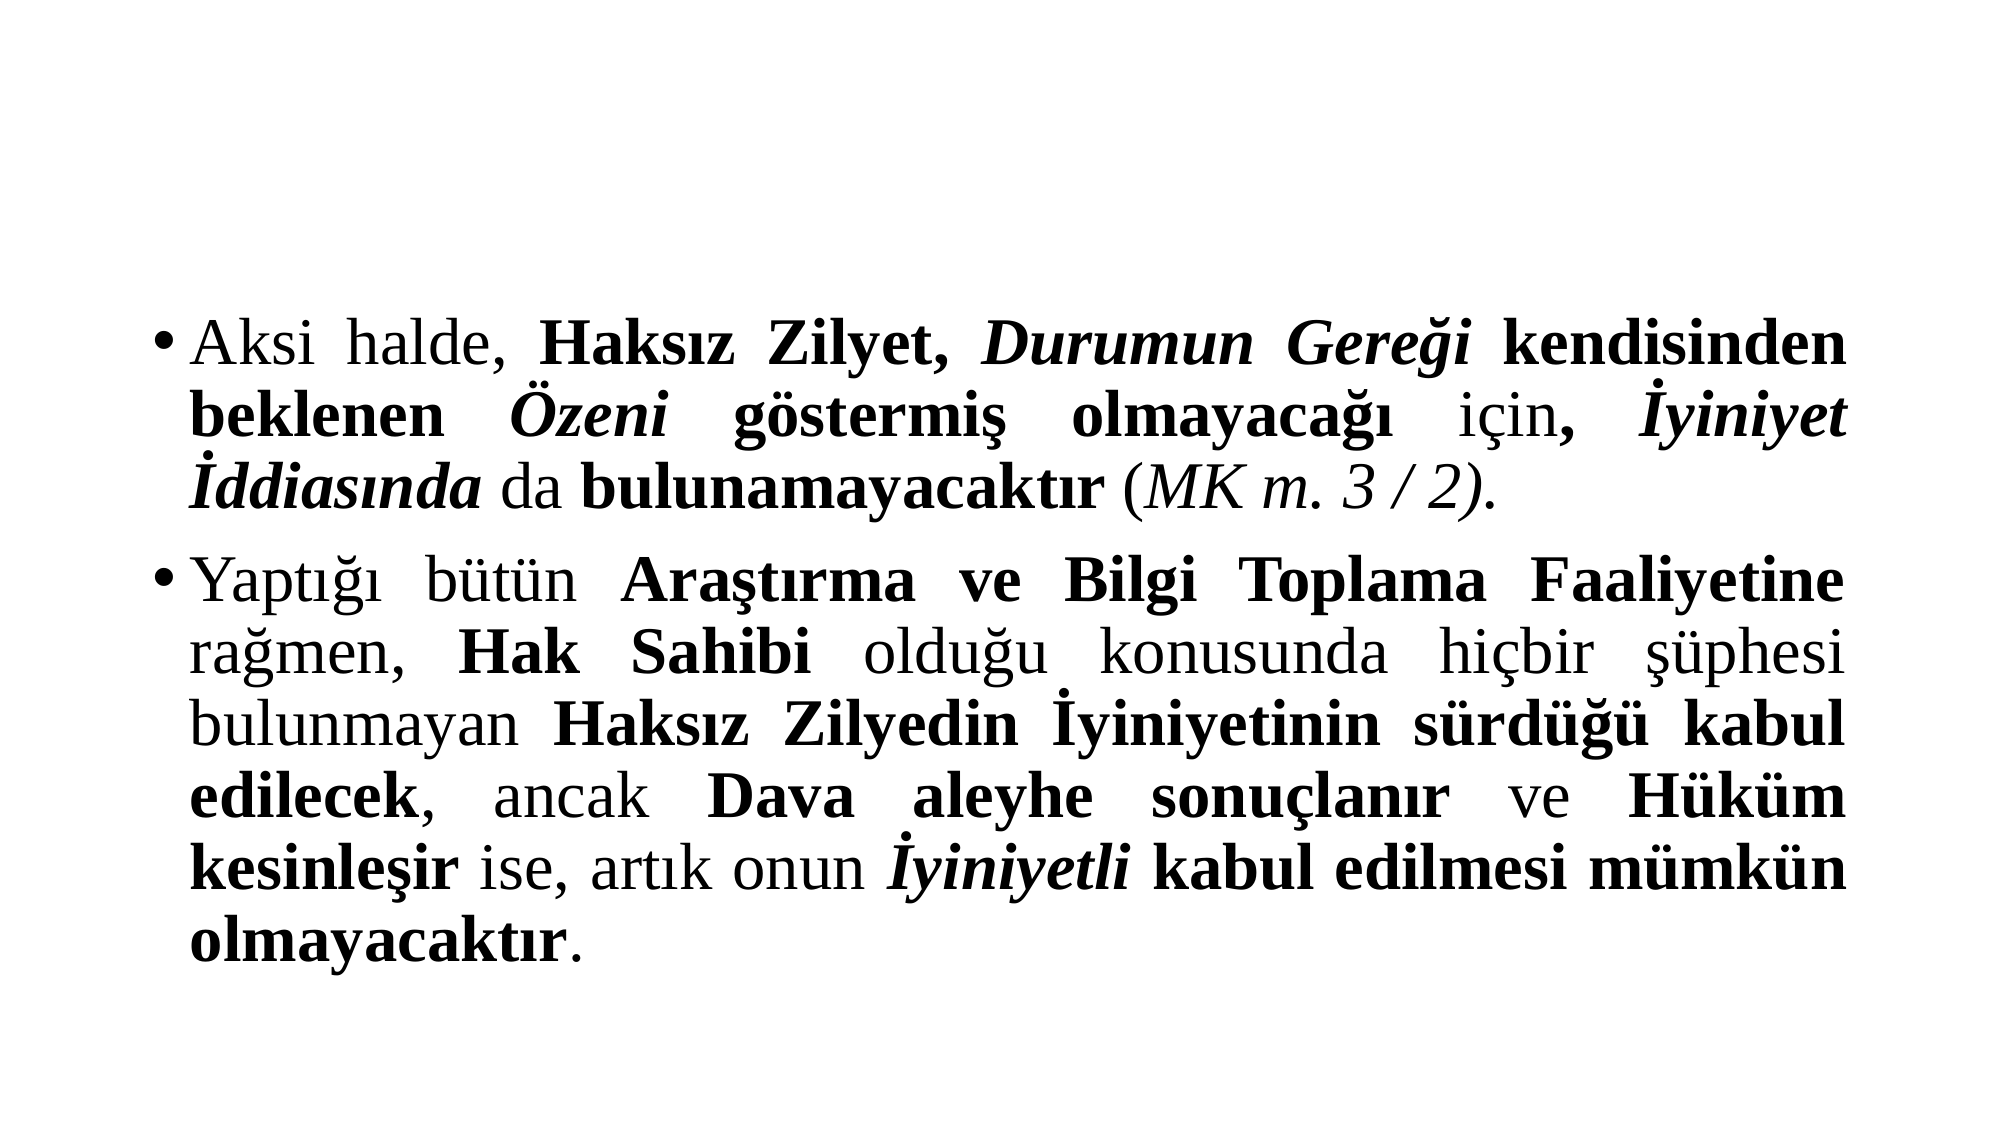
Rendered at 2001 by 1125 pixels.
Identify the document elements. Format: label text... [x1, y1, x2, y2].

list Aksi halde, Haksız Zilyet, Durumun Gereği kendisinden beklenen Özeni göstermiş olmayacağı için, İyiniyet İddiasında da bulunamayacaktır (MK m. 3 / 2). Yaptığı bütün Araştırma ve Bilgi Toplama Faaliyetine rağmen, Hak Sahibi olduğu konusunda hiçbir şüphesi bulunmayan Haksız Zilyedin İyiniyetinin sürdüğü kabul edilecek, ancak Dava aleyhe sonuçlanır ve Hüküm kesinleşir ise, artık onun İyiniyetli kabul edilmesi mümkün olmayacaktır. [137, 299, 1863, 1014]
